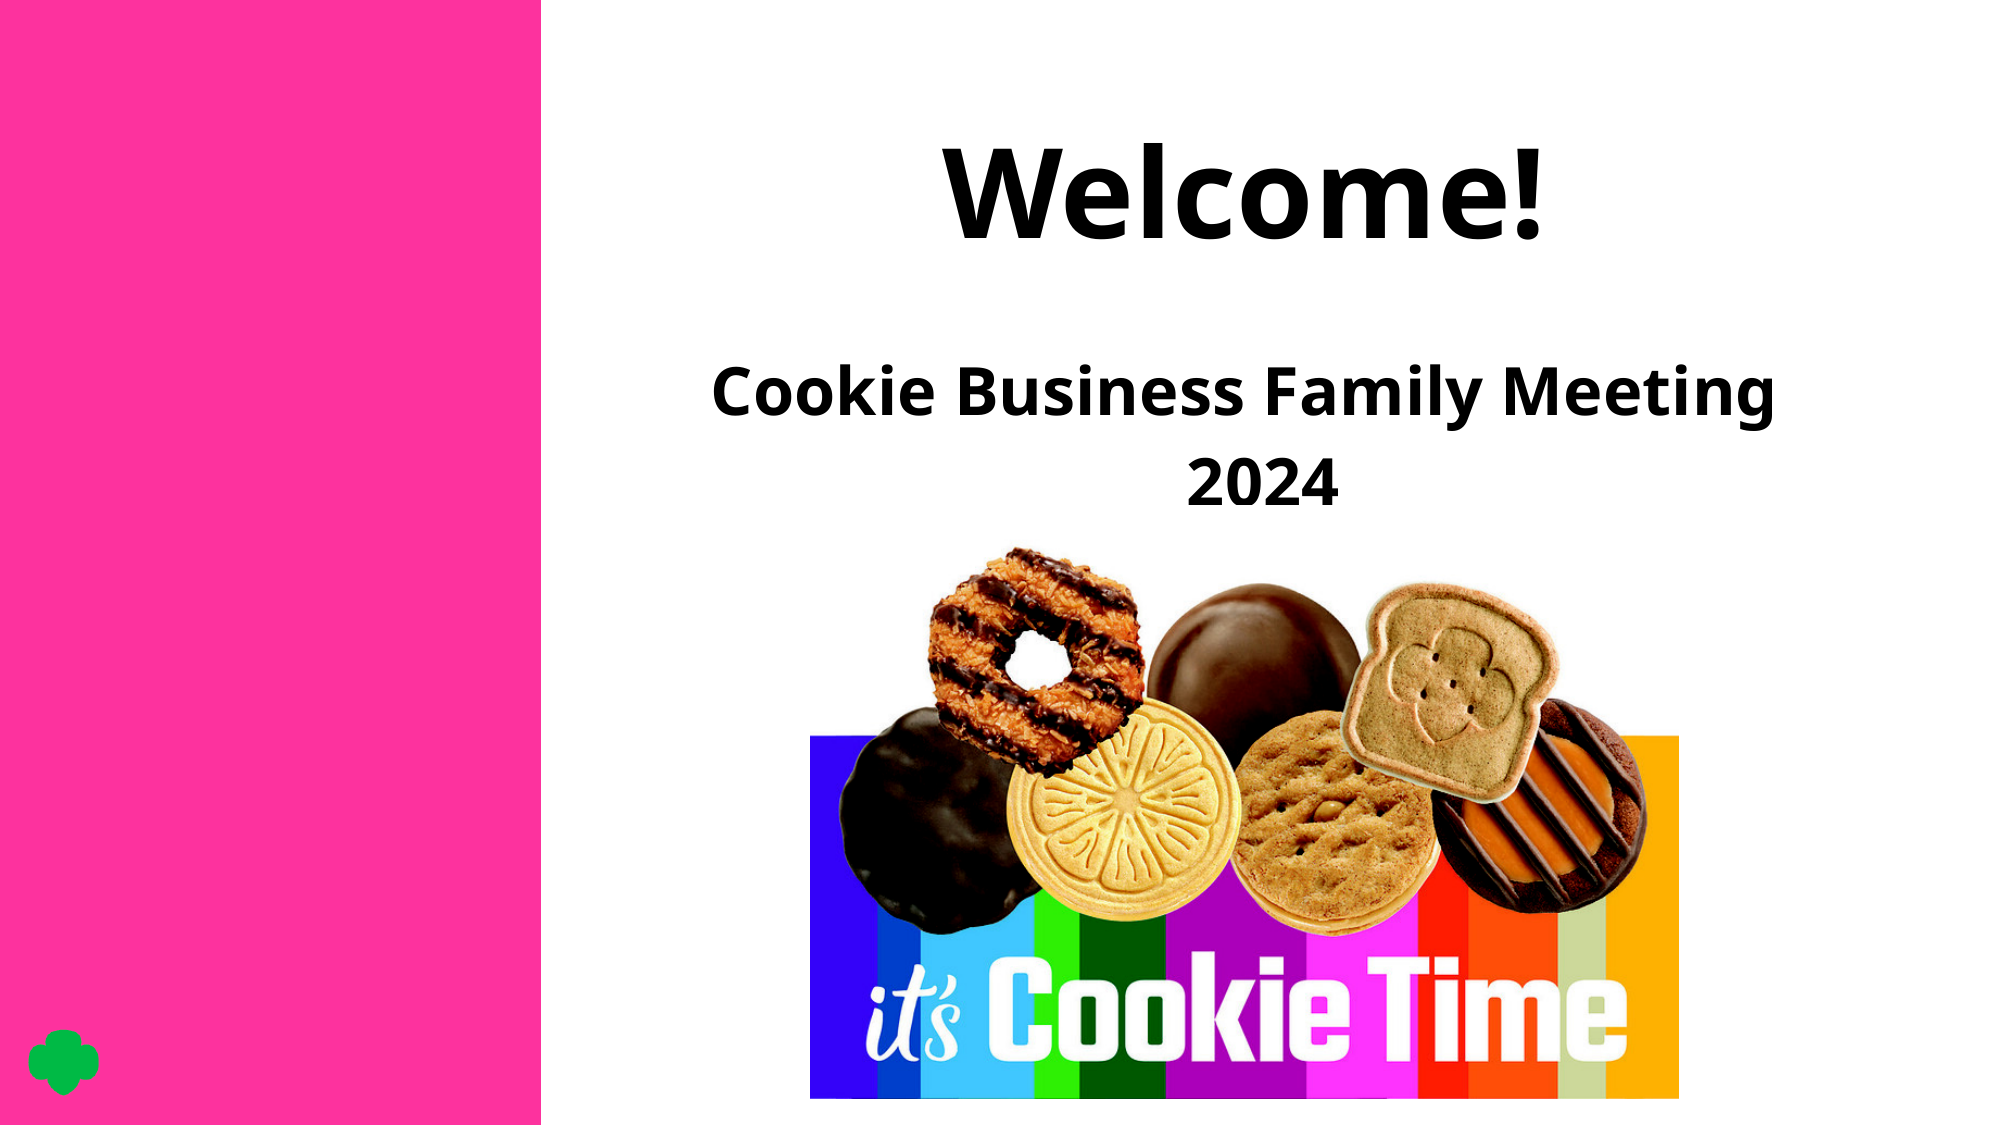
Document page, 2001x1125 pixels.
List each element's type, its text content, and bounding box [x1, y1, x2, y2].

list Cookie Business Family Meeting 2024 [626, 336, 1863, 954]
title Welcome! [626, 26, 1863, 336]
picture [0, 0, 2000, 1125]
